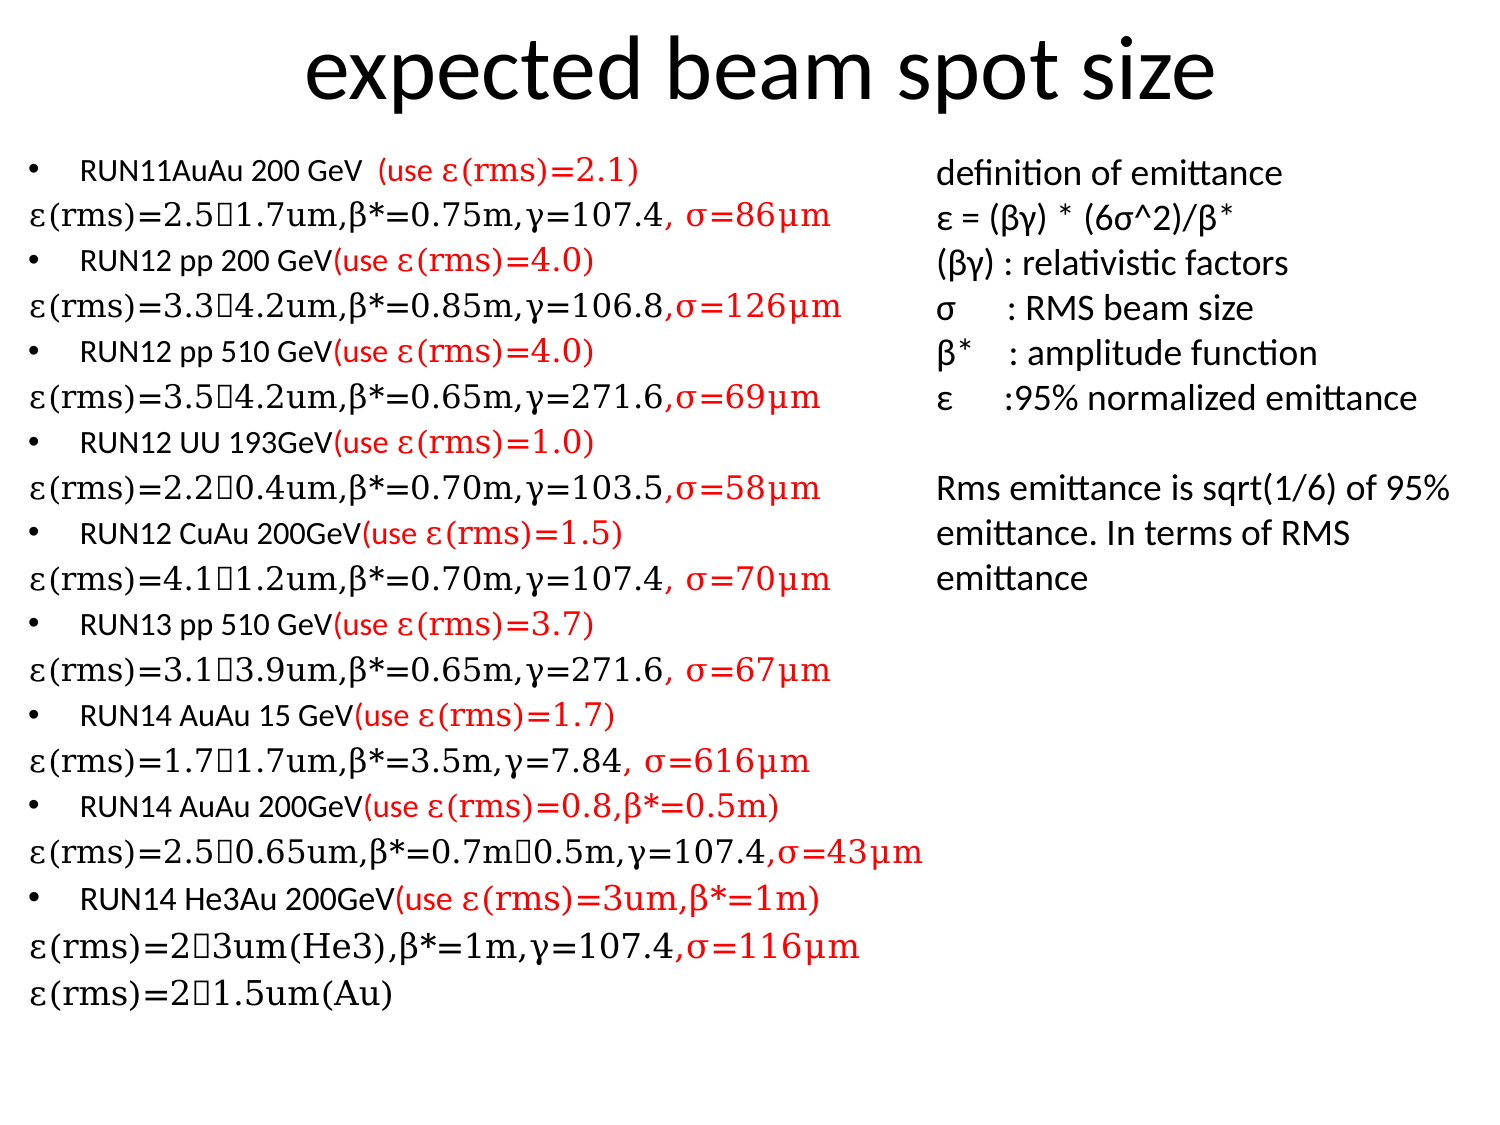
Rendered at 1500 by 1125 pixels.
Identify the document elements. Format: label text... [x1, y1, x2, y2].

title expected beam spot size [86, 0, 1437, 126]
list RUN11AuAu 200 GeV (use ε(rms)=2.1) ε(rms)=2.51.7um,β*=0.75m,γ=107.4, σ=86μm RUN12 pp 200 GeV(use ε(rms)=4.0) ε(rms)=3.34.2um,β*=0.85m,γ=106.8,σ=126μm RUN12 pp 510 GeV(use ε(rms)=4.0) ε(rms)=3.54.2um,β*=0.65m,γ=271.6,σ=69μm RUN12 UU 193GeV(use ε(rms)=1.0) ε(rms)=2.20.4um,β*=0.70m,γ=103.5,σ=58μm RUN12 CuAu 200GeV(use ε(rms)=1.5) ε(rms)=4.11.2um,β*=0.70m,γ=107.4, σ=70μm RUN13 pp 510 GeV(use ε(rms)=3.7) ε(rms)=3.13.9um,β*=0.65m,γ=271.6, σ=67μm RUN14 AuAu 15 GeV(use ε(rms)=1.7) ε(rms)=1.71.7um,β*=3.5m,γ=7.84, σ=616μm RUN14 AuAu 200GeV(use ε(rms)=0.8,β*=0.5m) ε(rms)=2.50.65um,β*=0.7m0.5m,γ=107.4,σ=43μm RUN14 He3Au 200GeV(use ε(rms)=3um,β*=1m) ε(rms)=23um(He3),β*=1m,γ=107.4,σ=116μm ε(rms)=21.5um(Au) [13, 140, 1010, 1039]
